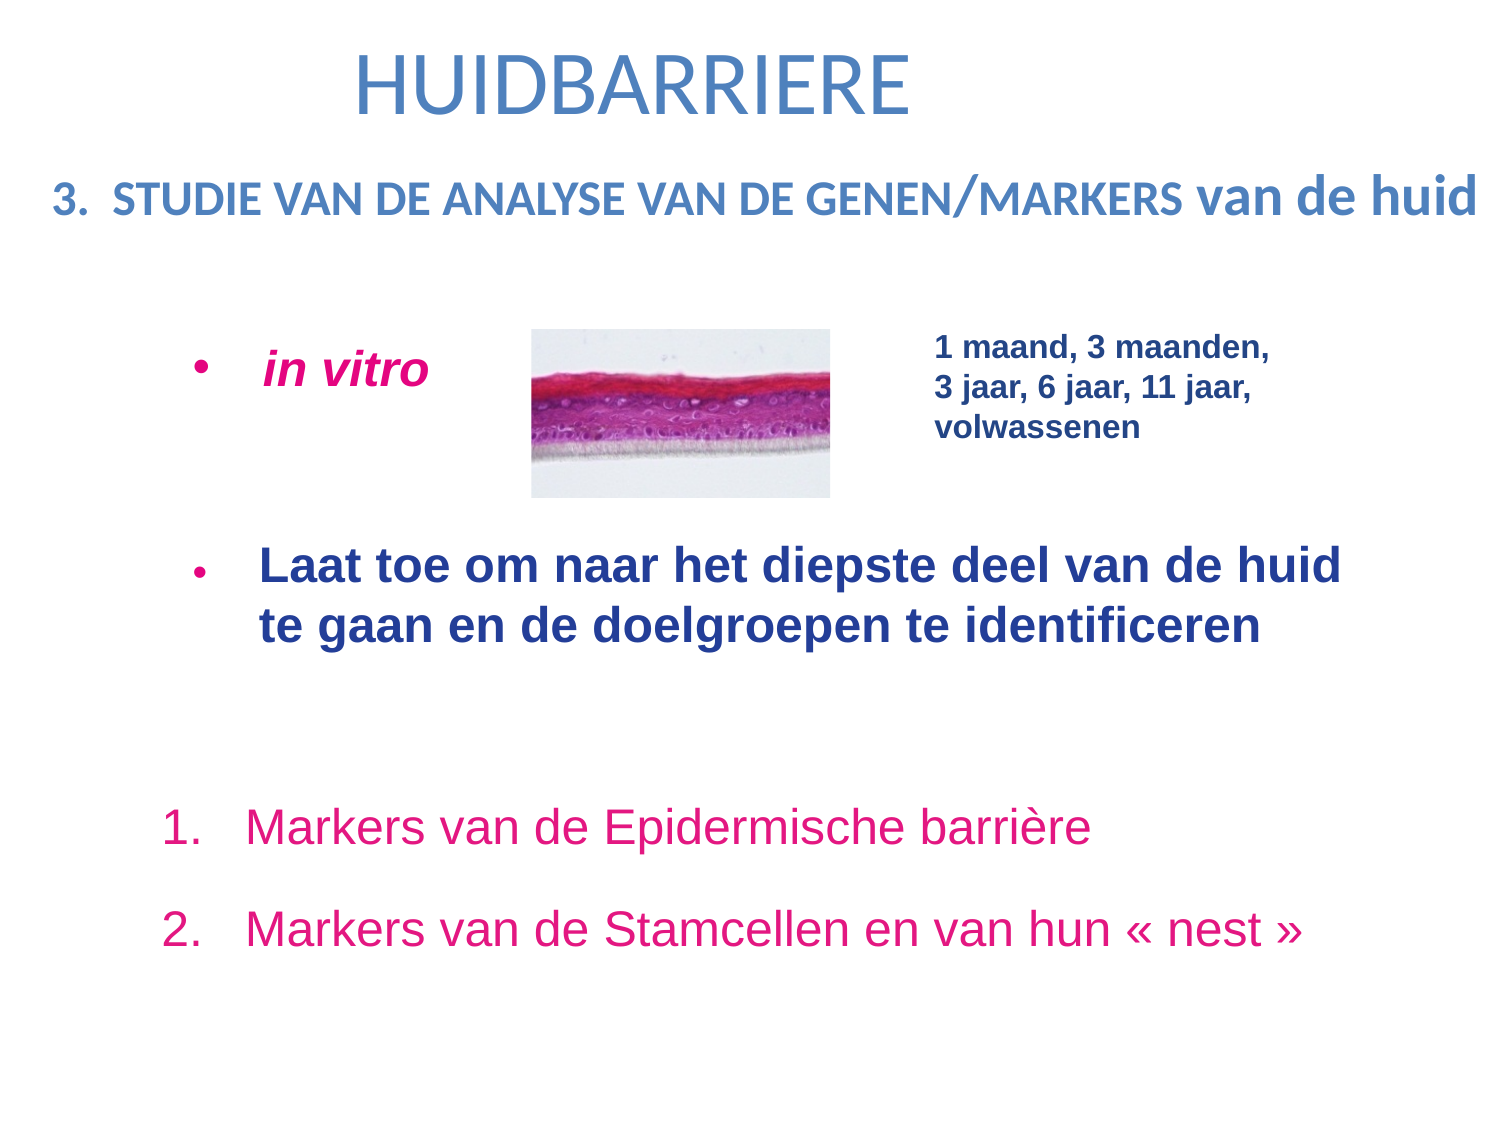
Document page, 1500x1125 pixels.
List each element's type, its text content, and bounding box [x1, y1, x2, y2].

text_box in vitro [177, 329, 445, 604]
text_box Laat toe om naar het diepste deel van de huid te gaan en de doelgroepen te identificeren [244, 524, 1407, 660]
text_box 3. STUDIE VAN DE ANALYSE VAN DE GENEN/MARKERS van de huid [36, 149, 1494, 235]
text_box 1. Markers van de Epidermische barrière [146, 787, 1442, 863]
text_box 1 maand, 3 maanden, 3 jaar, 6 jaar, 11 jaar, volwassenen [919, 318, 1288, 453]
picture [531, 328, 831, 498]
text_box 2. Markers van de Stamcellen en van hun « nest » [146, 888, 1500, 964]
text_box HUIDBARRIERE [338, 15, 1500, 141]
